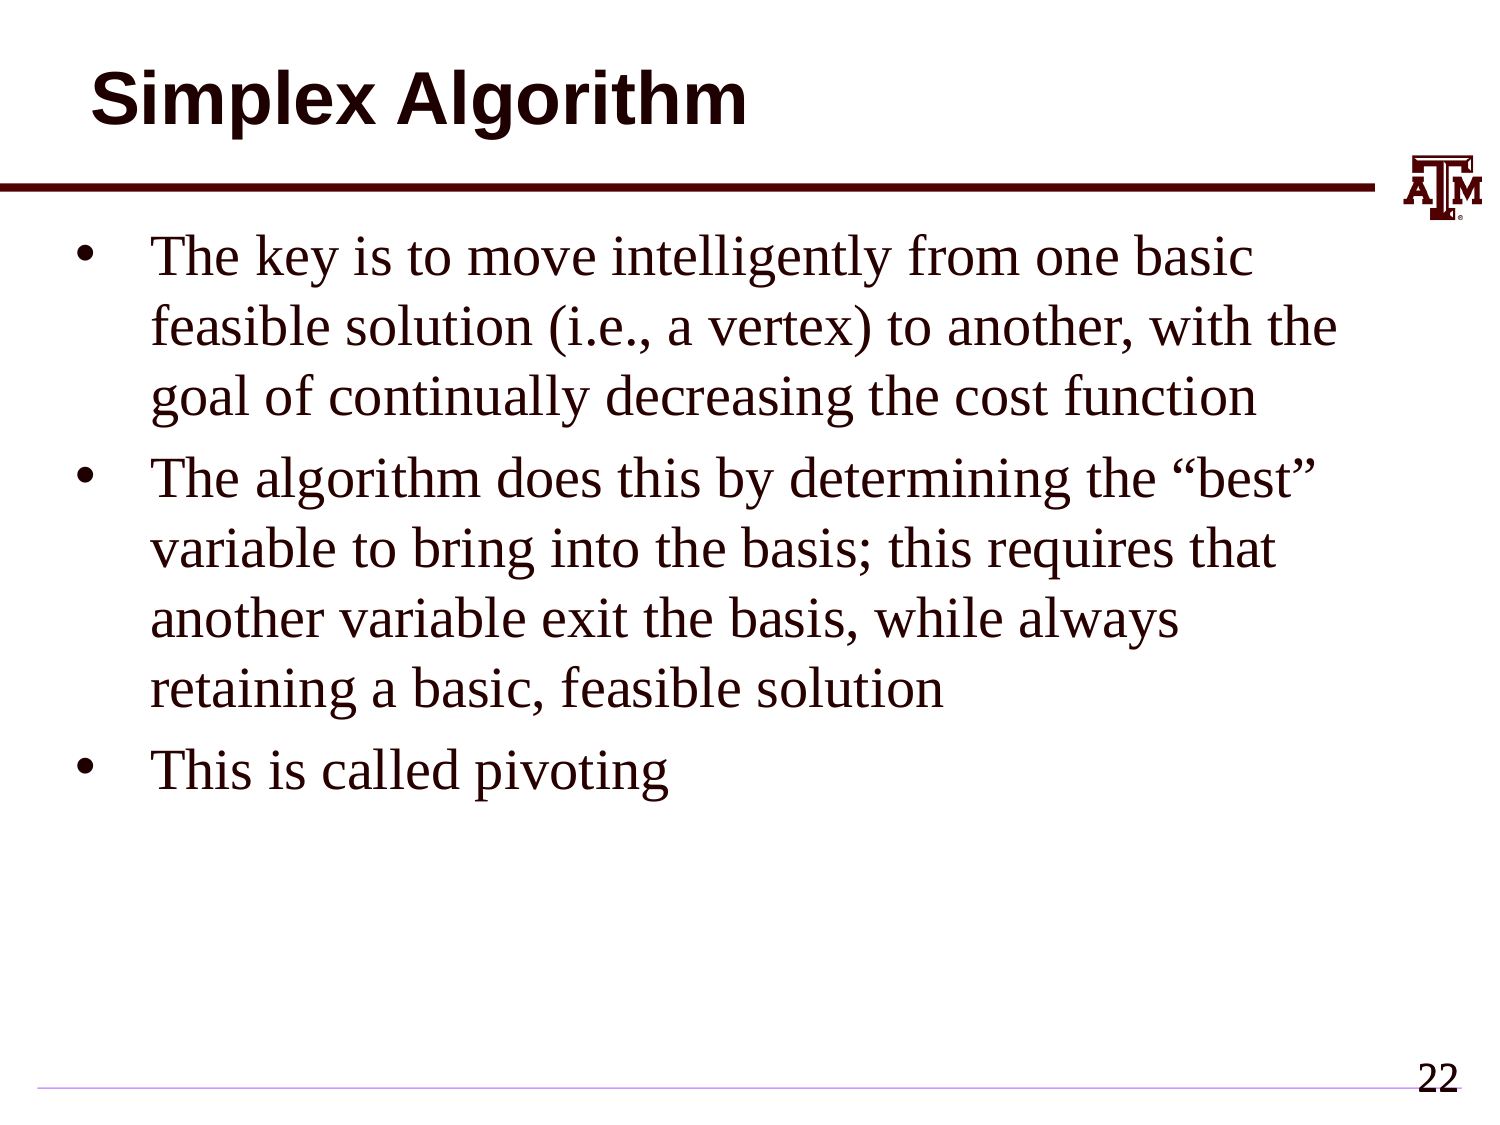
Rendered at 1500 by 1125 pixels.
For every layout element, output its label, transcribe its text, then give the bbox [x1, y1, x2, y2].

title Simplex Algorithm [74, 12, 1388, 188]
list The key is to move intelligently from one basic feasible solution (i.e., a vertex) to another, with the goal of continually decreasing the cost function The algorithm does this by determining the “best” variable to bring into the basis; this requires that another variable exit the basis, while always retaining a basic, feasible solution This is called pivoting [59, 209, 1373, 823]
text_box 21 [1162, 1037, 1475, 1113]
picture [1392, 137, 1493, 238]
